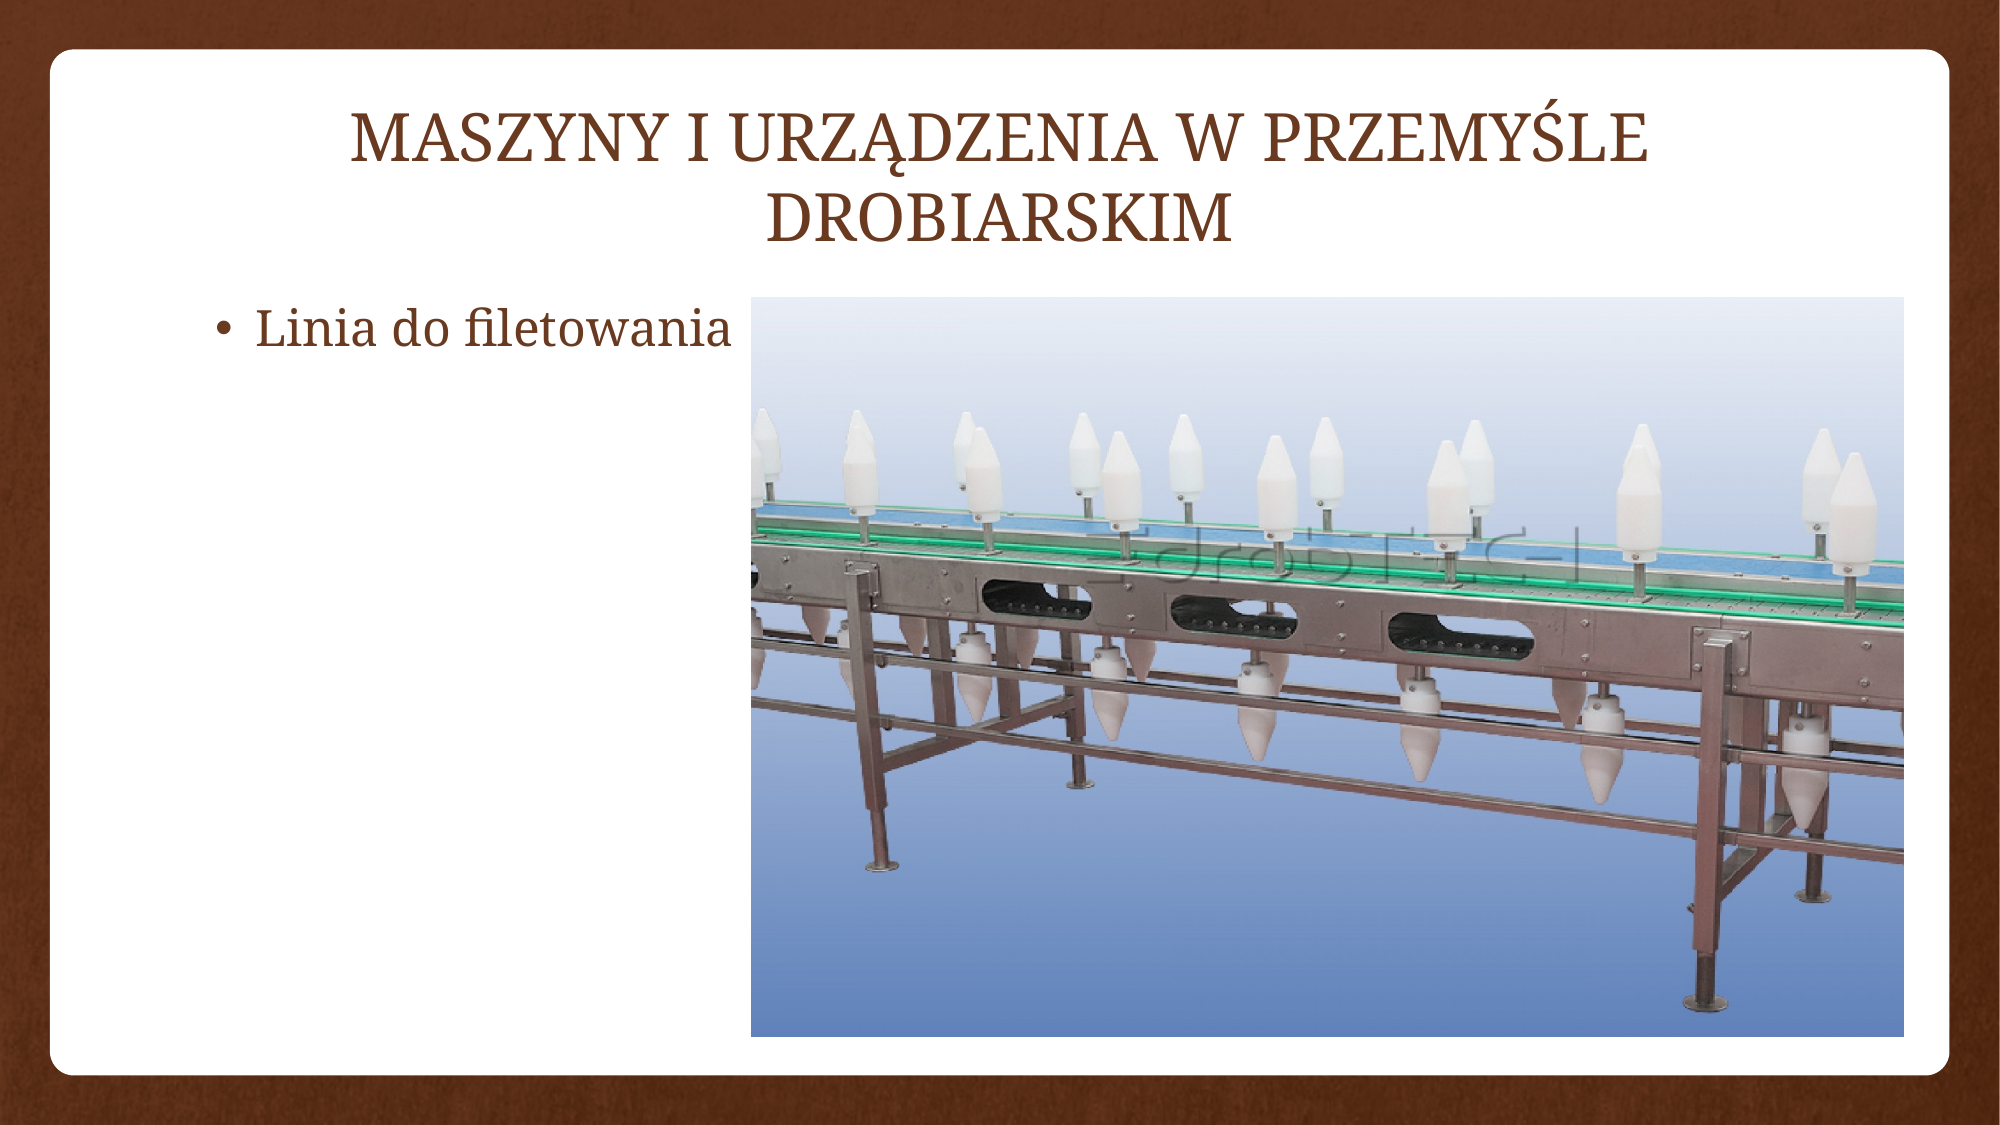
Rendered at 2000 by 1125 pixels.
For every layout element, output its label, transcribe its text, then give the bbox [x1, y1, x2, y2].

title MASZYNY I URZĄDZENIA W PRZEMYŚLE DROBIARSKIM [199, 70, 1800, 263]
picture [751, 296, 1904, 1038]
list Linia do filetowania [199, 295, 752, 996]
